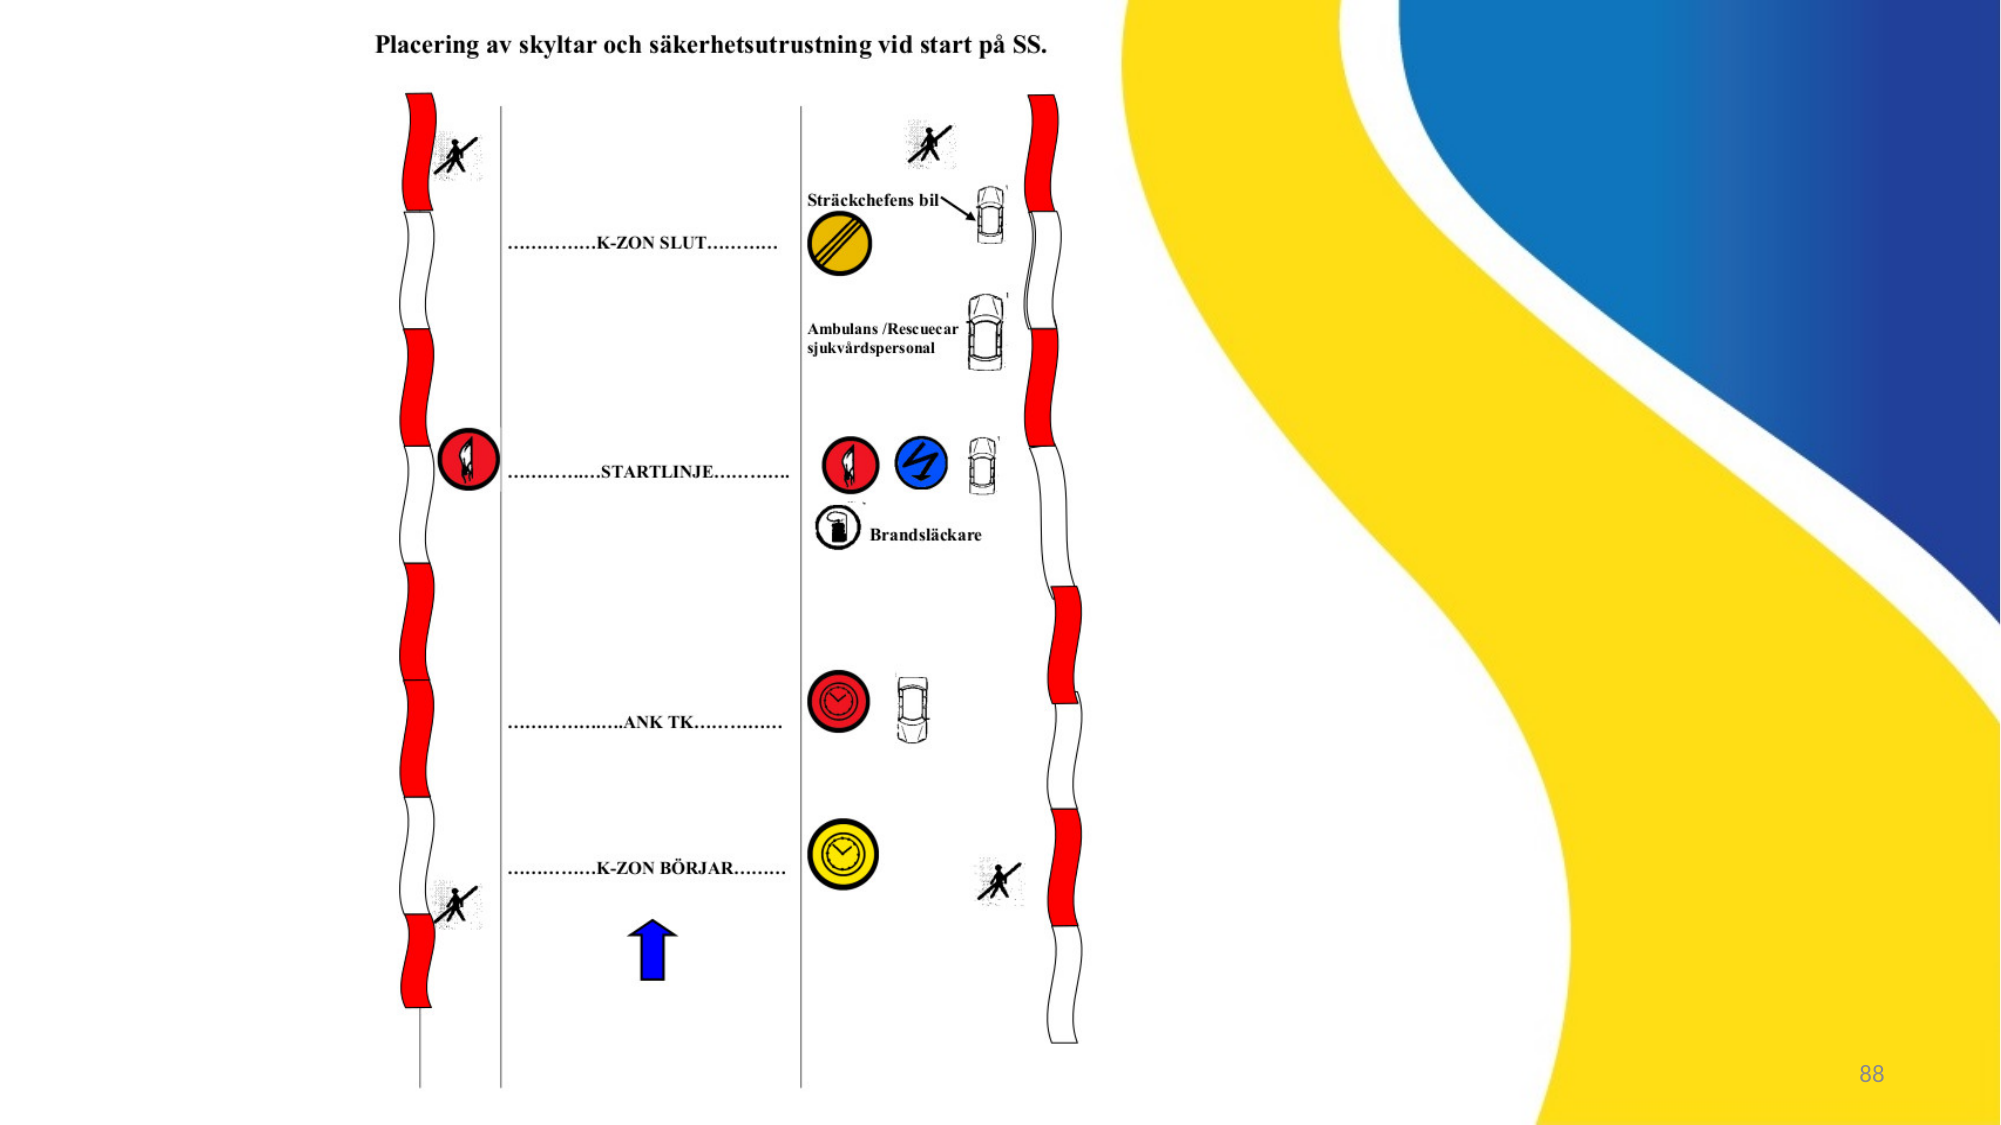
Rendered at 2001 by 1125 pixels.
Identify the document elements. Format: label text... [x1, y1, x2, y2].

slide_number 88 [1433, 1042, 1900, 1103]
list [350, 28, 1110, 1097]
picture [0, 0, 2001, 1125]
